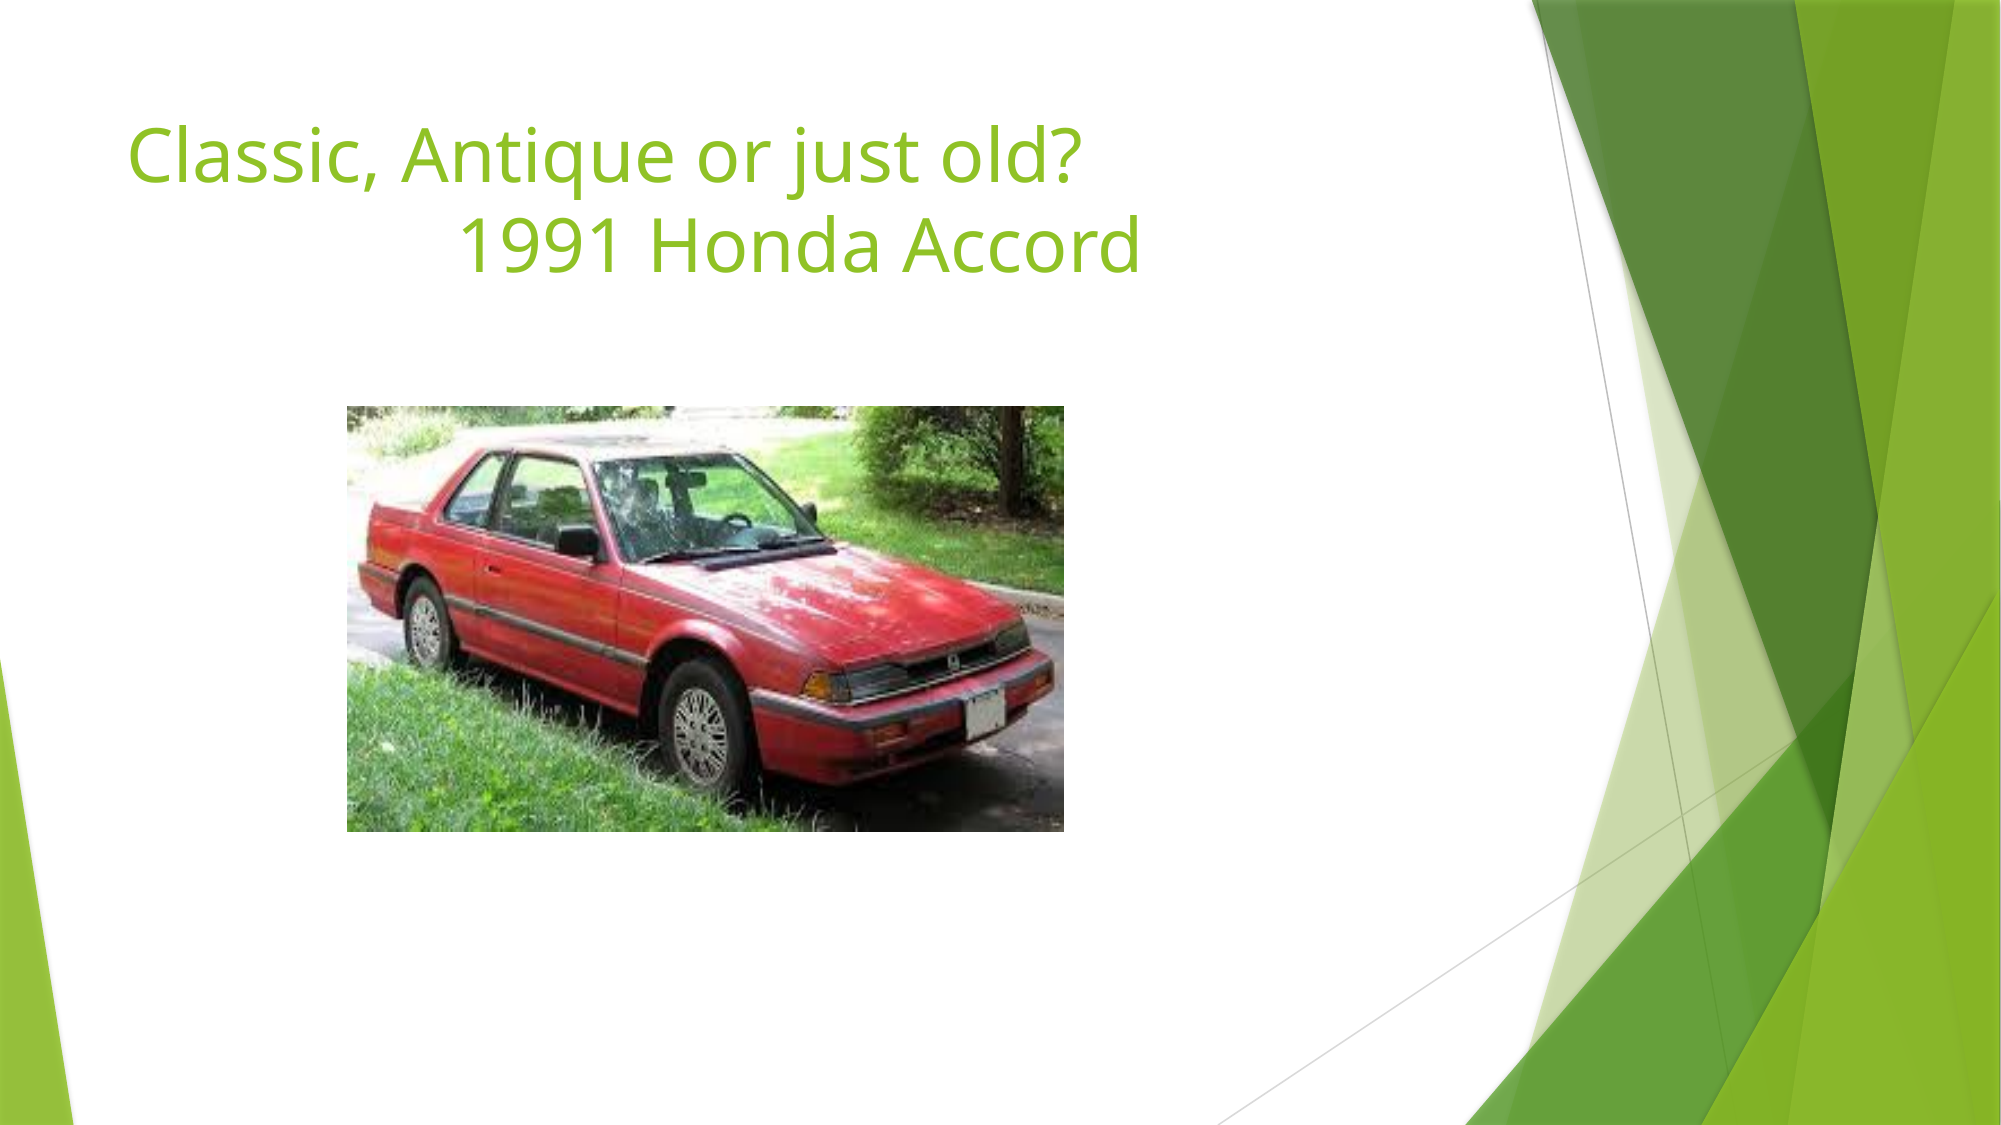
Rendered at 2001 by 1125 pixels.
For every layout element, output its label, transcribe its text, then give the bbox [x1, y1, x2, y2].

title Classic, Antique or just old? 1991 Honda Accord [111, 99, 1522, 317]
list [347, 405, 1065, 832]
